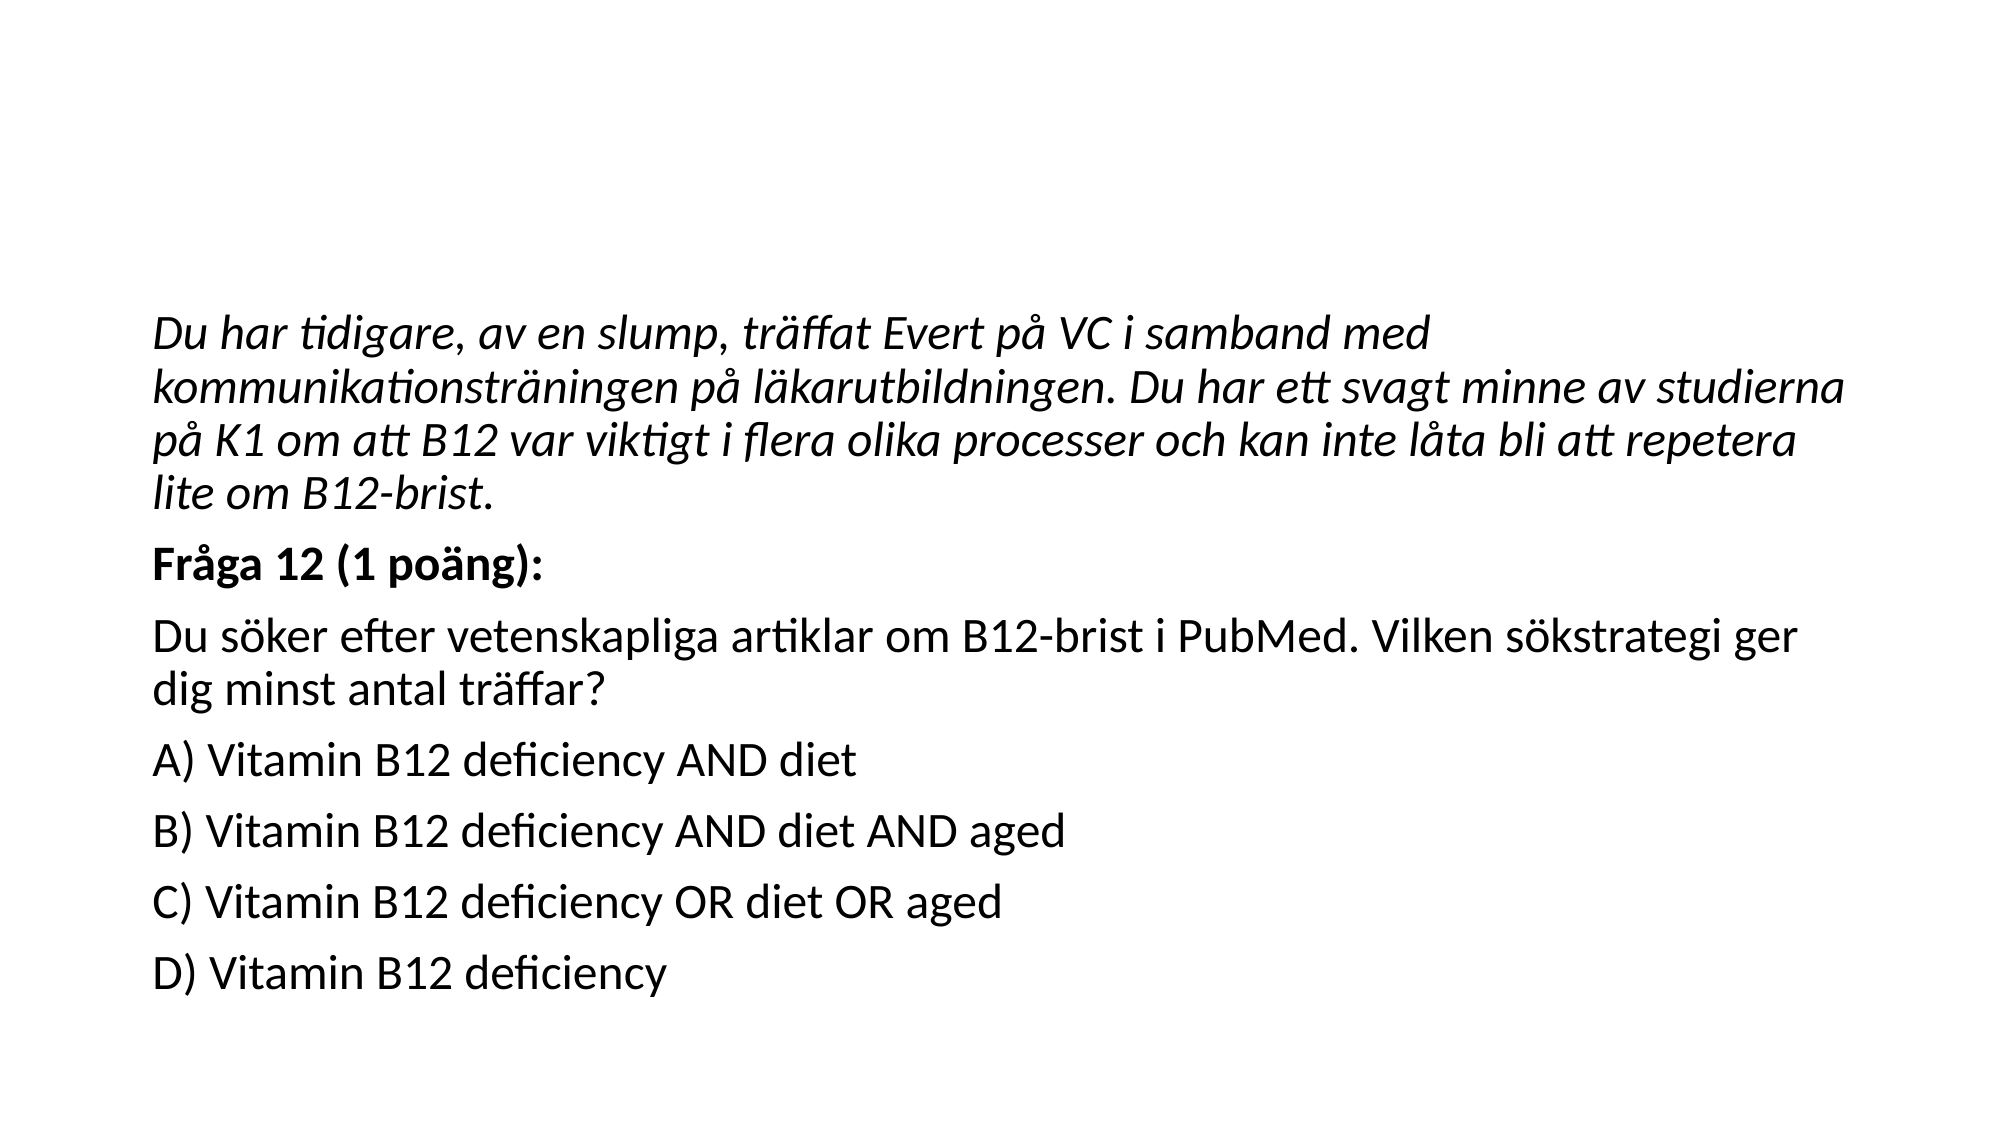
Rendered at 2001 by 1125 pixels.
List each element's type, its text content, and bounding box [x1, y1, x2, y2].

list Du har tidigare, av en slump, träffat Evert på VC i samband med kommunikationsträningen på läkarutbildningen. Du har ett svagt minne av studierna på K1 om att B12 var viktigt i flera olika processer och kan inte låta bli att repetera lite om B12-brist. Fråga 12 (1 poäng): Du söker efter vetenskapliga artiklar om B12-brist i PubMed. Vilken sökstrategi ger dig minst antal träffar? A) Vitamin B12 deficiency AND diet B) Vitamin B12 deficiency AND diet AND aged C) Vitamin B12 deficiency OR diet OR aged D) Vitamin B12 deficiency [137, 299, 1863, 1014]
